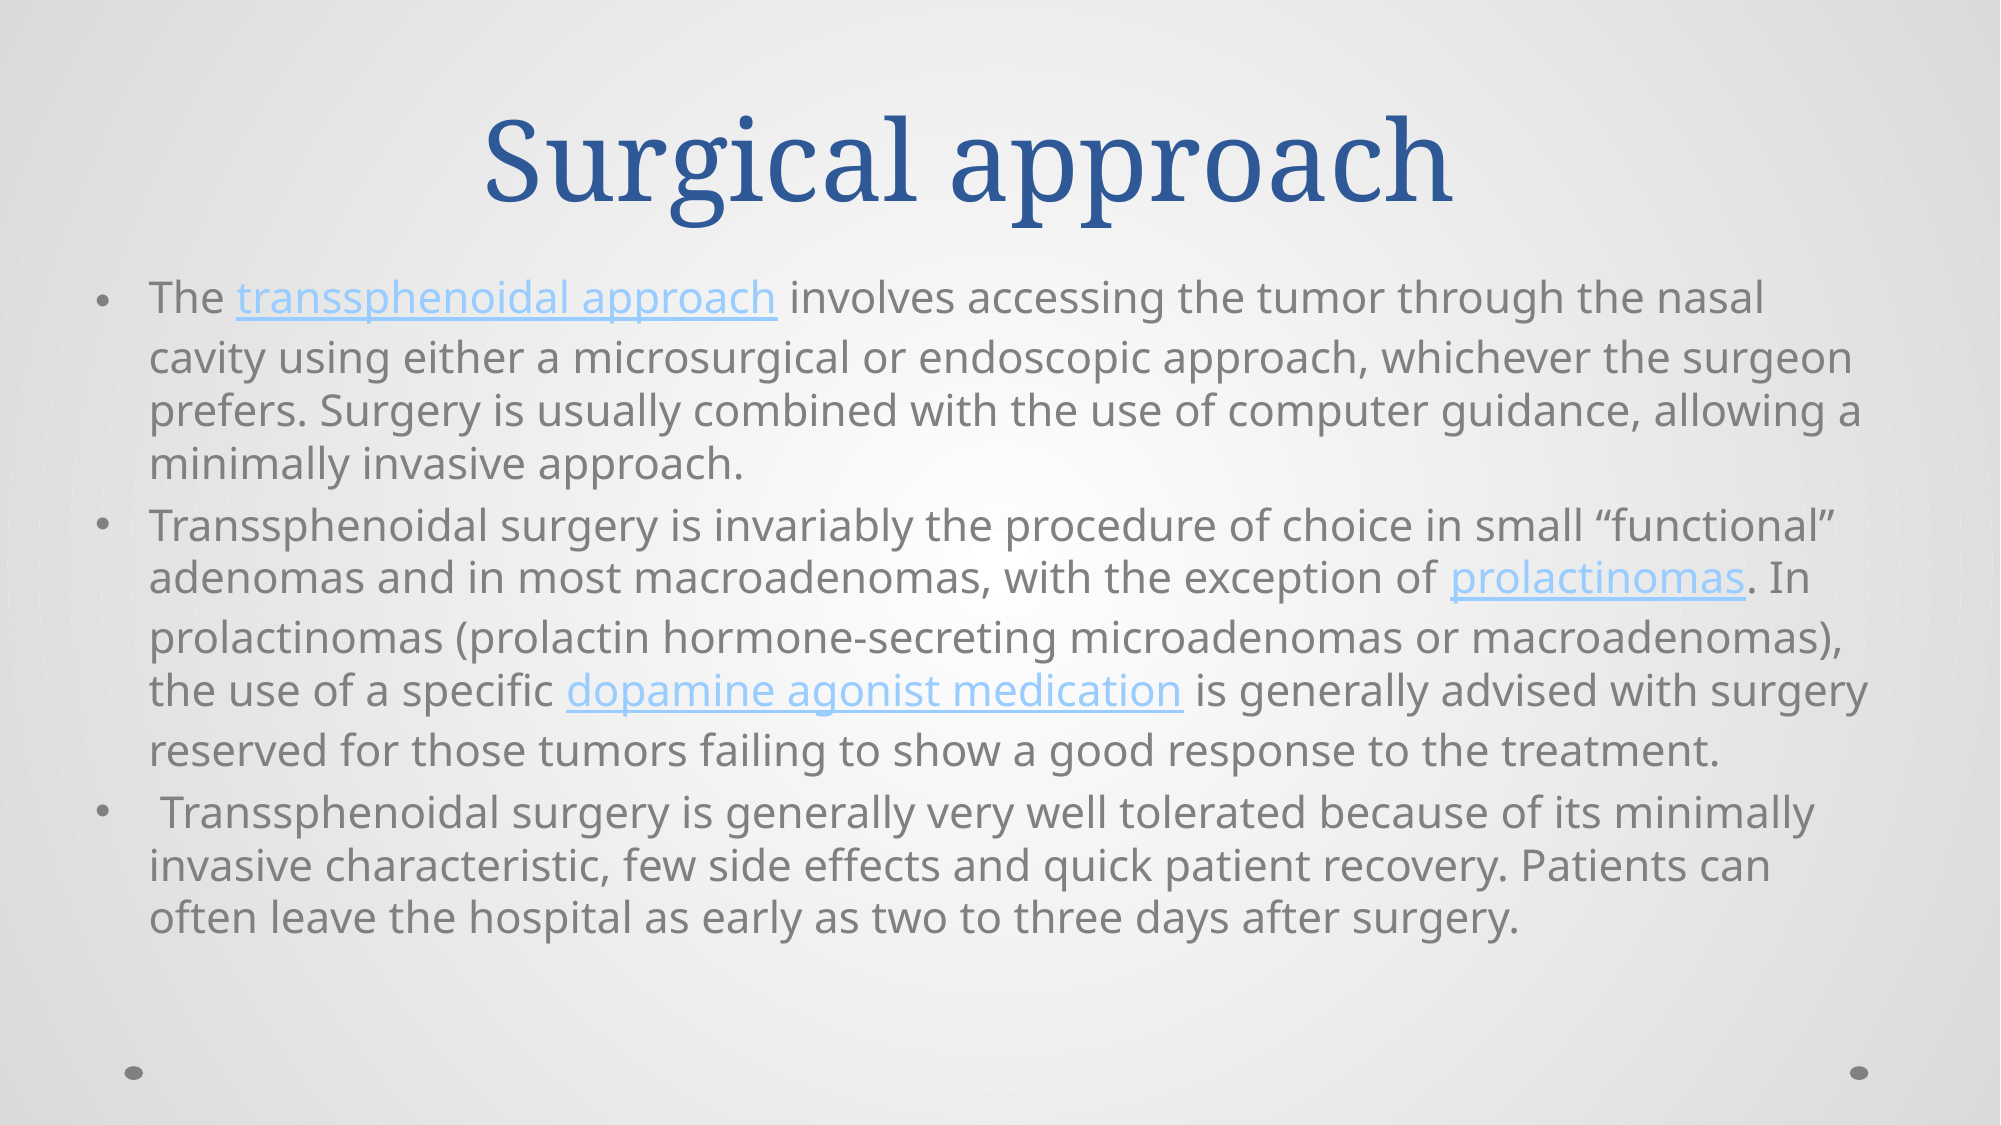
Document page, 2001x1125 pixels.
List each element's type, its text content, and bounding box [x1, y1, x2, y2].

title Surgical approach [283, 51, 1686, 232]
list The transsphenoidal approach involves accessing the tumor through the nasal cavity using either a microsurgical or endoscopic approach, whichever the surgeon prefers. Surgery is usually combined with the use of computer guidance, allowing a minimally invasive approach. Transsphenoidal surgery is invariably the procedure of choice in small “functional” adenomas and in most macroadenomas, with the exception of prolactinomas. In prolactinomas (prolactin hormone-secreting microadenomas or macroadenomas), the use of a specific dopamine agonist medication is generally advised with surgery reserved for those tumors failing to show a good response to the treatment. Transsphenoidal surgery is generally very well tolerated because of its minimally invasive characteristic, few side effects and quick patient recovery. Patients can often leave the hospital as early as two to three days after surgery. [80, 262, 1889, 1005]
